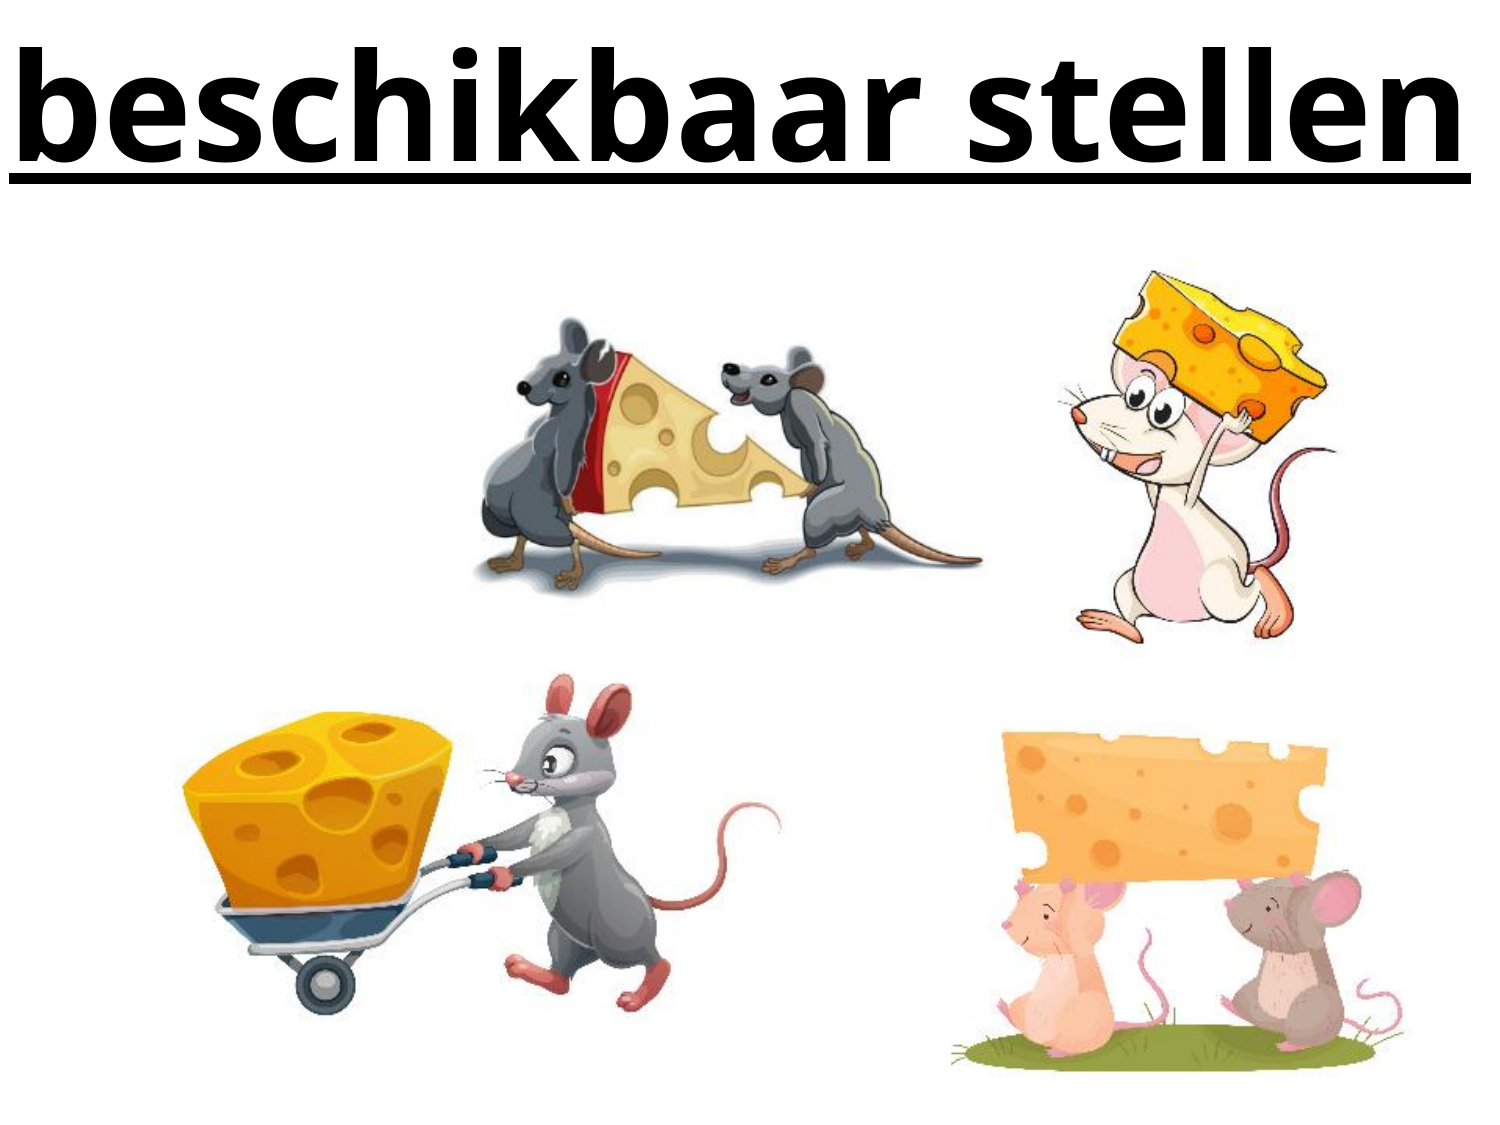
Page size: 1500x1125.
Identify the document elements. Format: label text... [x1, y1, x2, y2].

text_box beschikbaar stellen [0, 4, 1500, 199]
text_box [170, 256, 1414, 1077]
